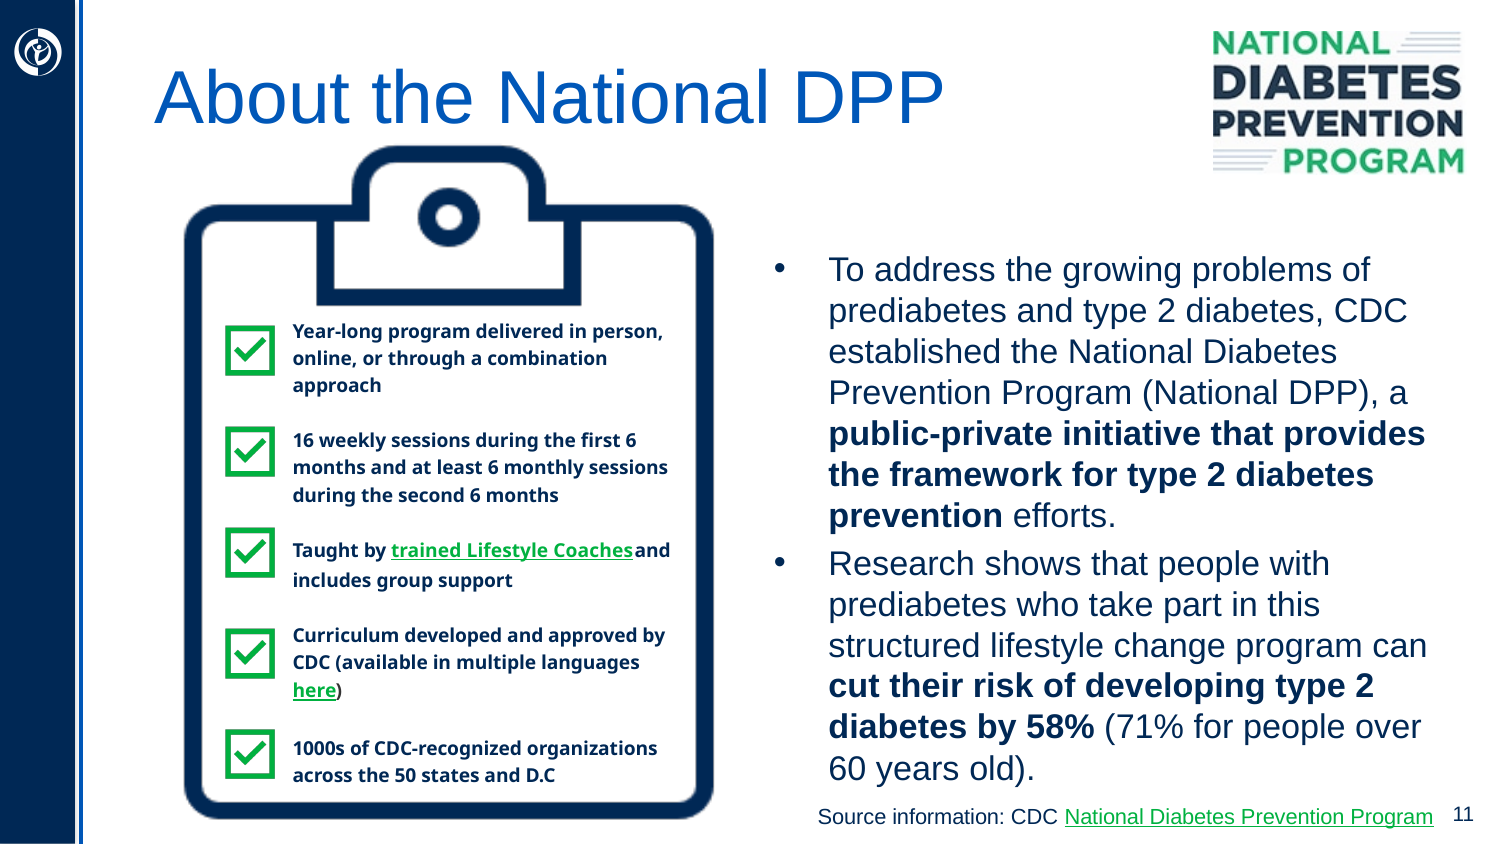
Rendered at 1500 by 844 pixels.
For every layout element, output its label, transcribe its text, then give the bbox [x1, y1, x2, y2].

text_box Source information: CDC National Diabetes Prevention Program [877, 795, 1449, 837]
picture [10, 24, 65, 80]
title About the National DPP [139, 31, 1211, 147]
picture [1213, 31, 1467, 175]
list To address the growing problems of prediabetes and type 2 diabetes, CDC established the National Diabetes Prevention Program (National DPP), a public-private initiative that provides the framework for type 2 diabetes prevention efforts. Research shows that people with prediabetes who take part in this structured lifestyle change program can cut their risk of developing type 2 diabetes by 58% (71% for people over 60 years old). [877, 239, 1457, 808]
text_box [25, 79, 873, 844]
